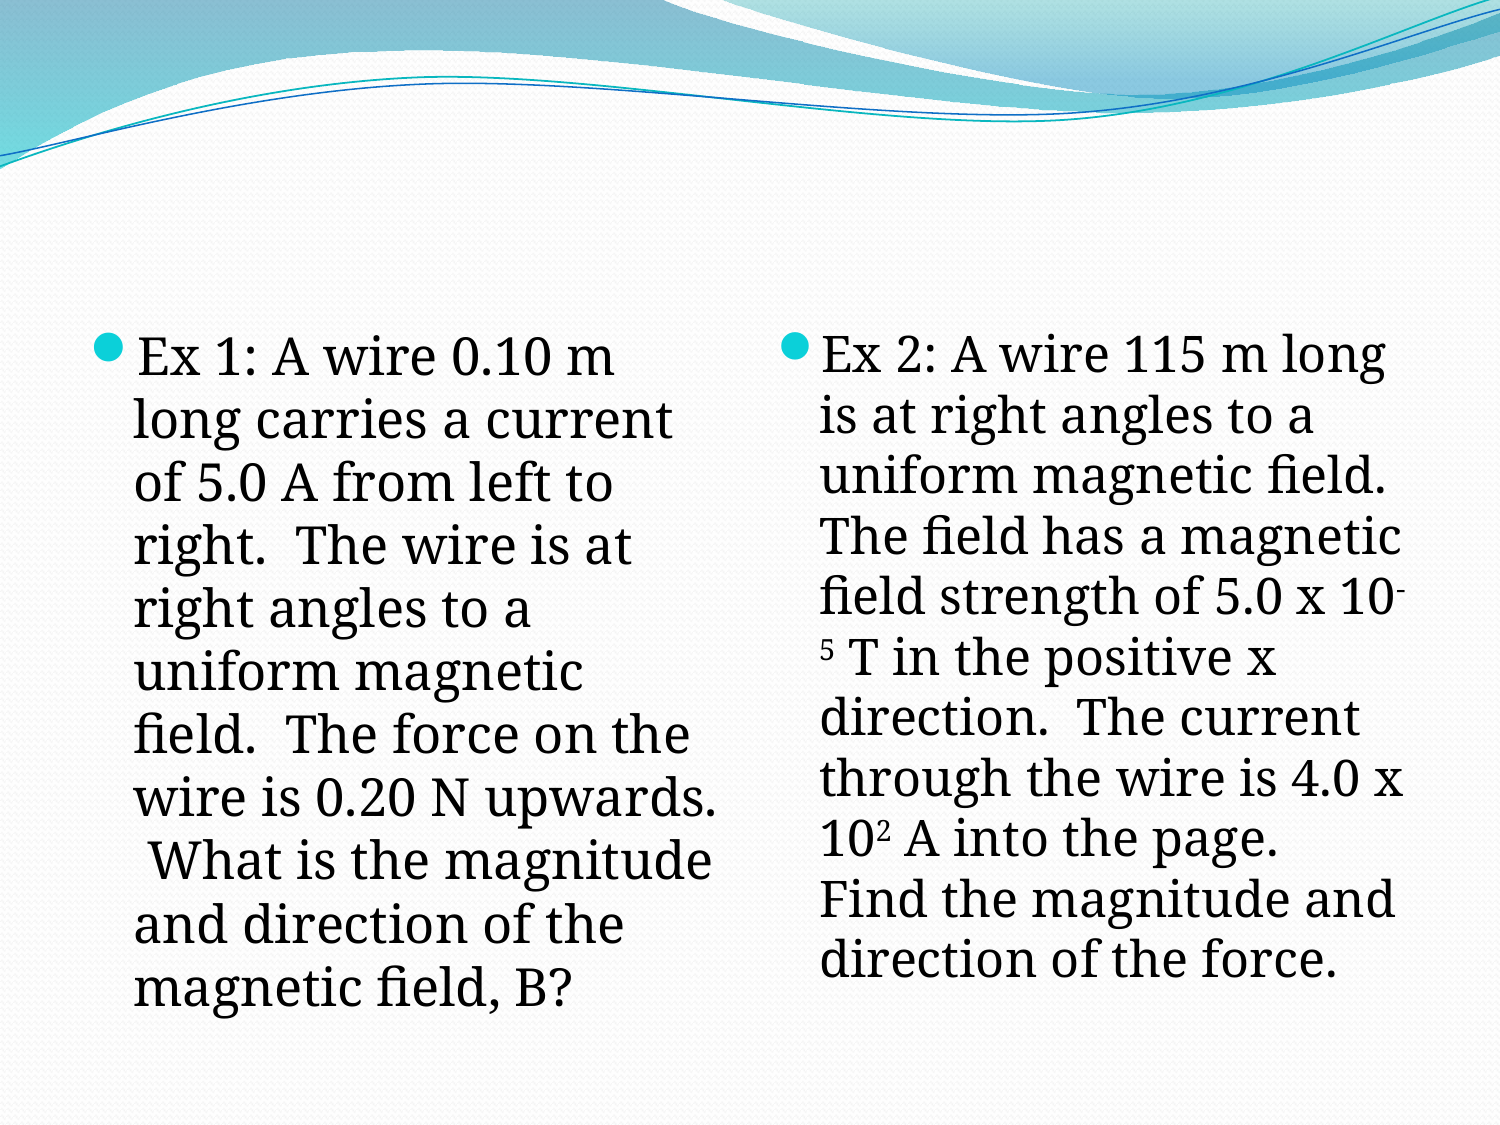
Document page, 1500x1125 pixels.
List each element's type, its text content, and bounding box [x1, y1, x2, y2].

list Ex 1: A wire 0.10 m long carries a current of 5.0 A from left to right. The wire is at right angles to a uniform magnetic field. The force on the wire is 0.20 N upwards. What is the magnitude and direction of the magnetic field, B? [75, 314, 738, 1043]
list Ex 2: A wire 115 m long is at right angles to a uniform magnetic field. The field has a magnetic field strength of 5.0 x 10-5 T in the positive x direction. The current through the wire is 4.0 x 102 A into the page. Find the magnitude and direction of the force. [762, 314, 1425, 1043]
